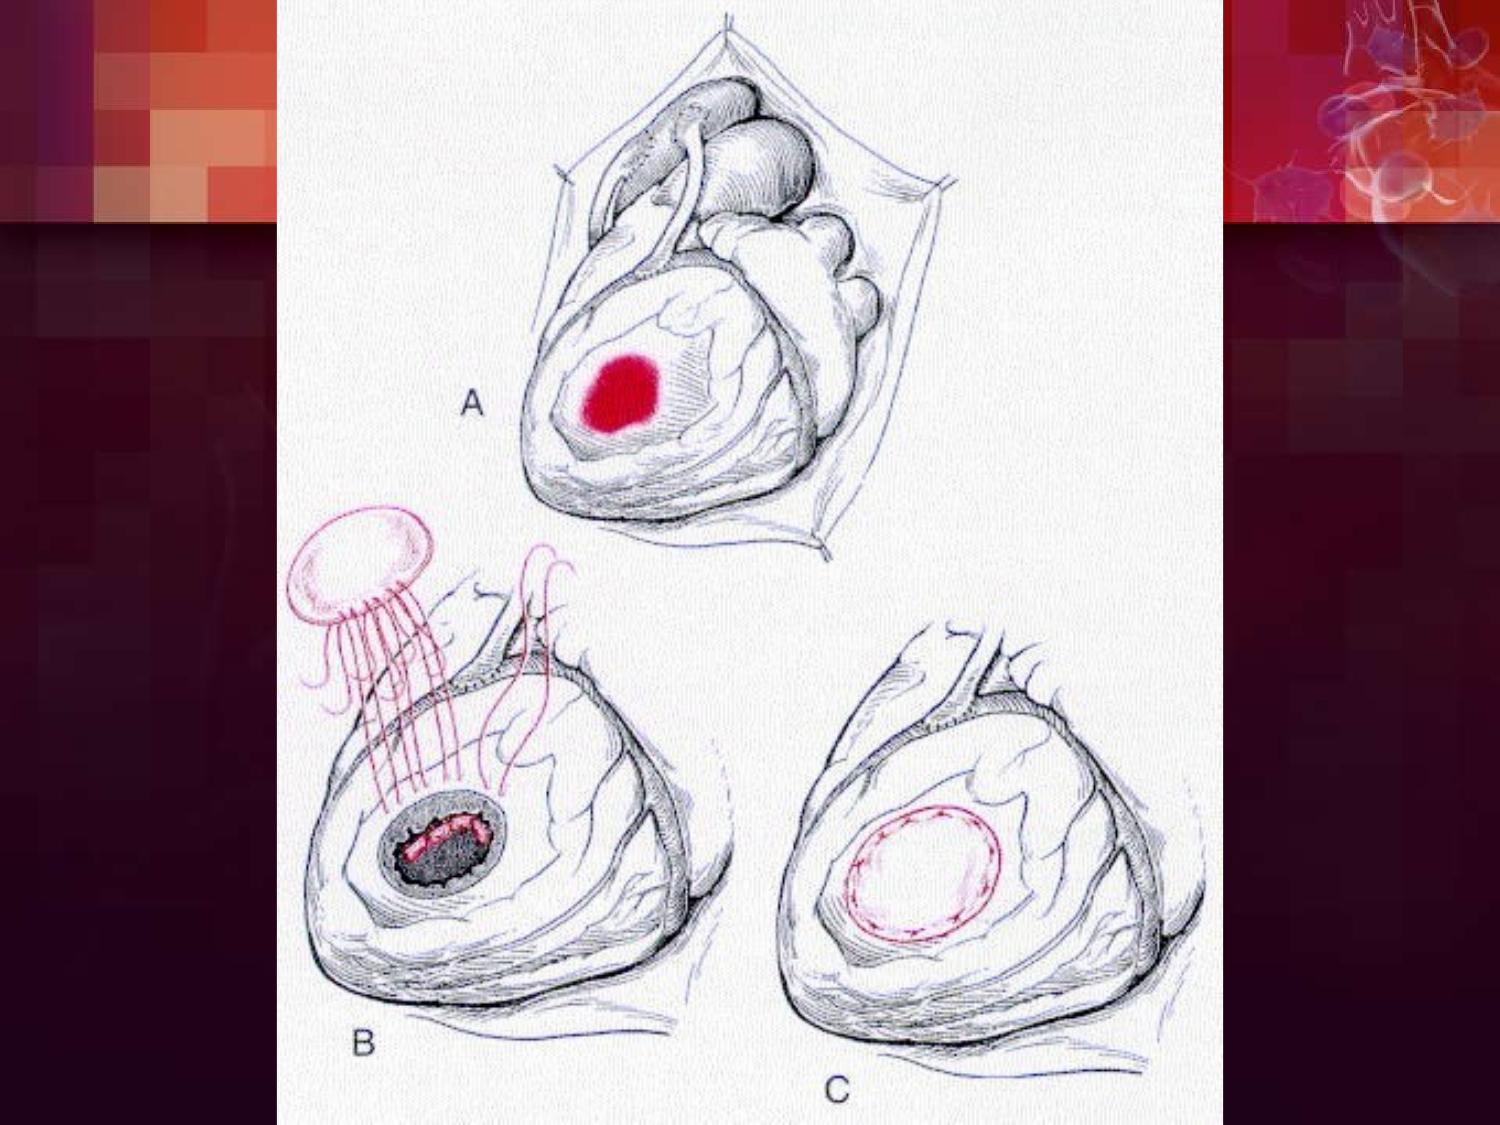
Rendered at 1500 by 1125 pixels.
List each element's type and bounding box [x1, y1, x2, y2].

picture [1224, 0, 1500, 1125]
text_box [276, 0, 1224, 1125]
picture [0, 0, 276, 1125]
